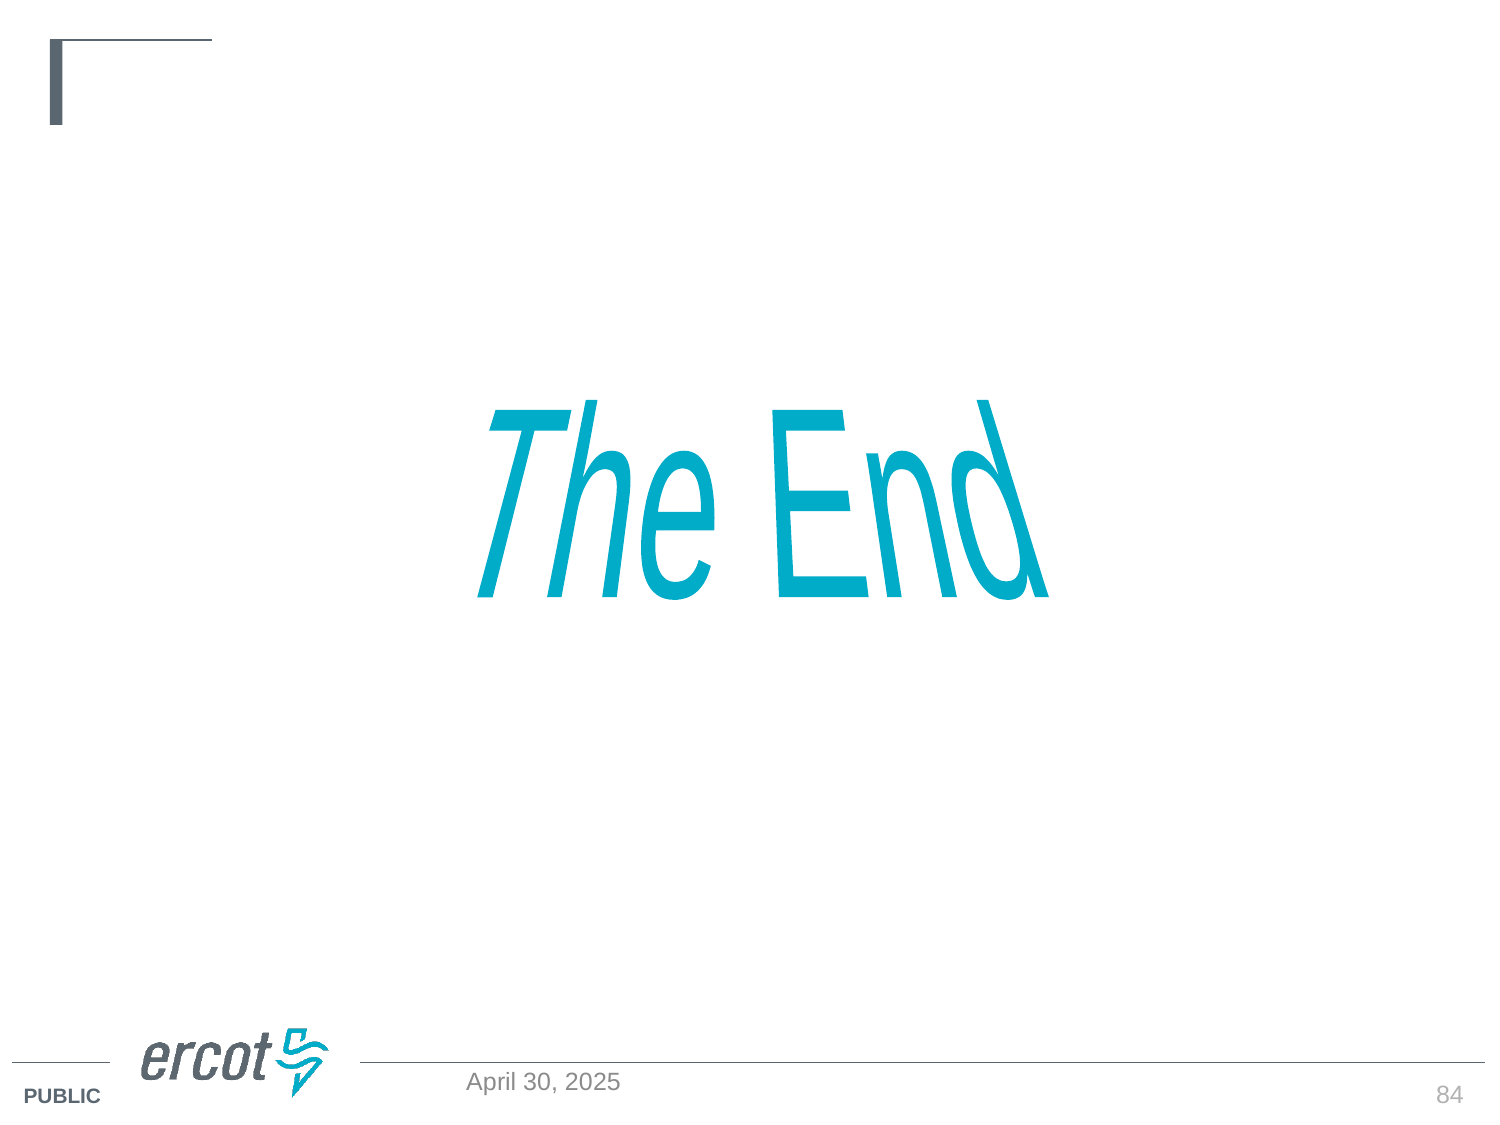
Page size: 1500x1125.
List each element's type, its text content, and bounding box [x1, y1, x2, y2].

picture [137, 1024, 332, 1100]
slide_number 84 [1412, 1076, 1488, 1112]
